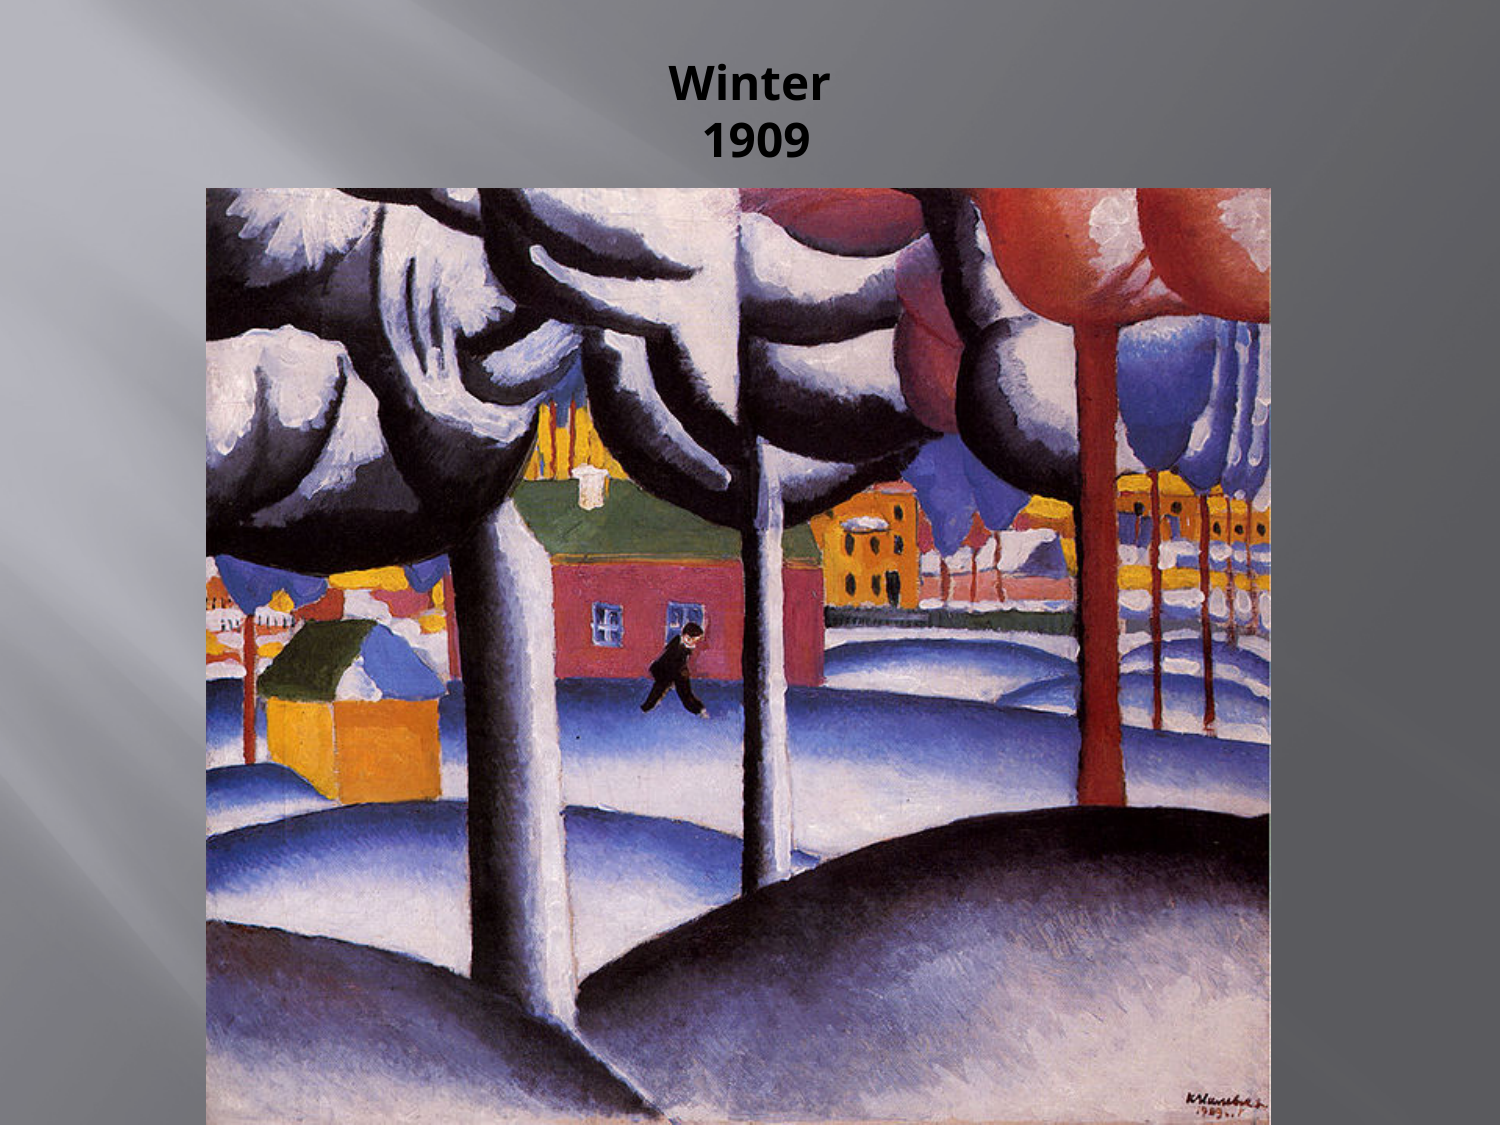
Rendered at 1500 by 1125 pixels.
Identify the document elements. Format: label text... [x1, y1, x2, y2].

picture [206, 188, 1271, 1125]
title Winter 1909 [75, 45, 1425, 233]
